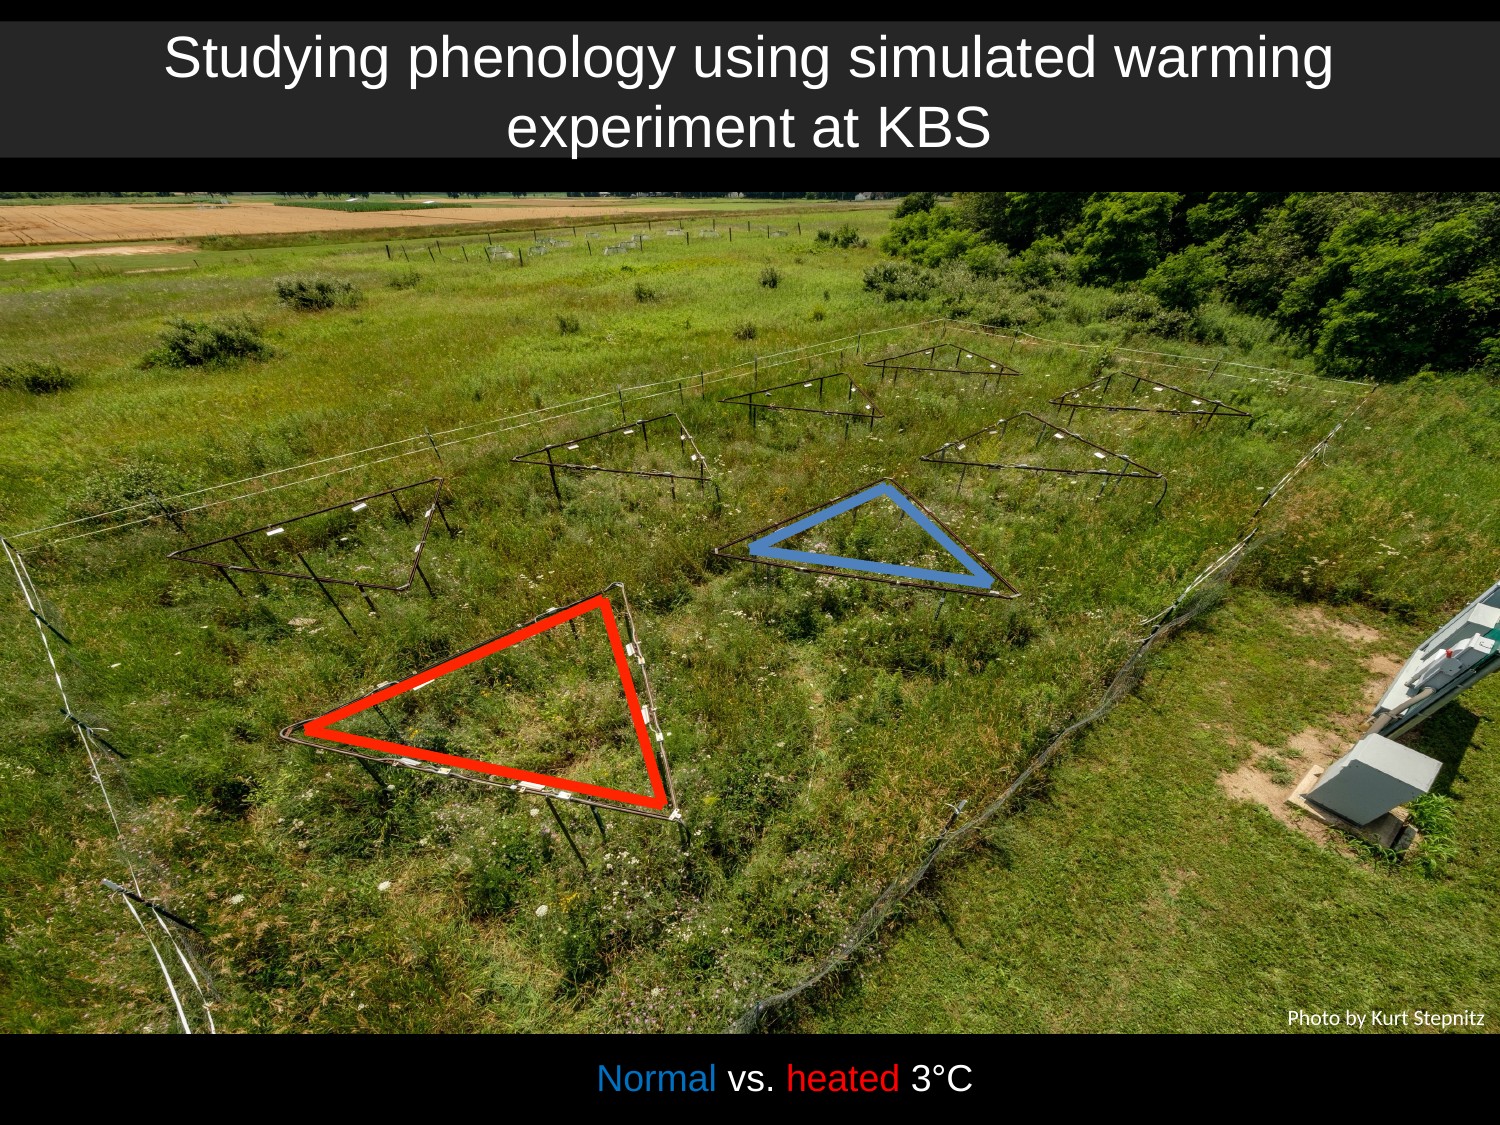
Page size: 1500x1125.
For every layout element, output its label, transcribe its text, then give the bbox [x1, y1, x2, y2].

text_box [886, 487, 992, 584]
title Studying phenology using simulated warming experiment at KBS [0, 21, 1500, 158]
text_box Normal vs. heated 3°C [581, 1046, 989, 1107]
picture [0, 192, 1500, 1034]
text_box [749, 486, 887, 548]
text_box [304, 599, 600, 729]
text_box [602, 598, 664, 806]
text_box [749, 548, 881, 584]
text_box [304, 729, 597, 806]
